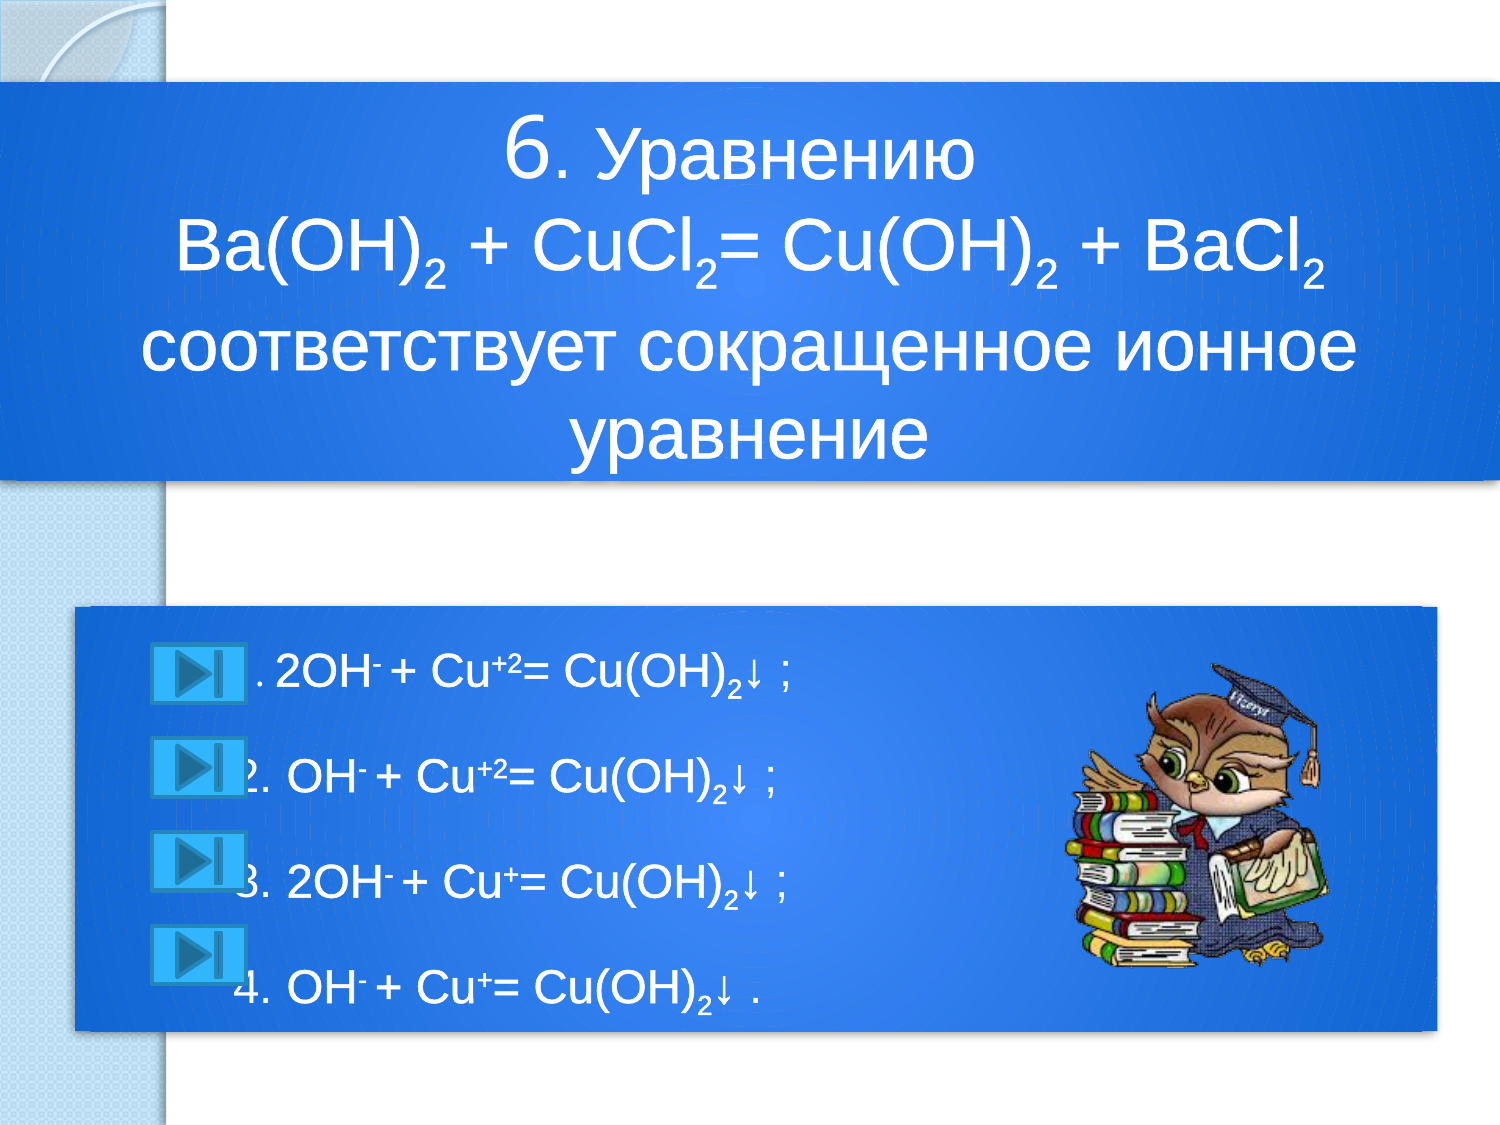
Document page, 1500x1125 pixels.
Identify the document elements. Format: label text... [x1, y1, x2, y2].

text_box [150, 642, 248, 705]
text_box [150, 924, 248, 986]
title 6. Уравнению Ba(OH)2 + CuCl2= Cu(OH)2 + BaCl2 соответствует сокращенное ионное уравнение [0, 82, 1500, 481]
subtitle 1. 2OH- + Cu+2= Cu(OH)2↓ ; 2. OH- + Cu+2= Cu(OH)2↓ ; 3. 2OH- + Cu+= Cu(OH)2↓ ; 4. OH- + Cu+= Cu(OH)2↓ . [75, 606, 1438, 1032]
text_box [150, 830, 248, 893]
text_box [150, 736, 248, 799]
picture [1042, 655, 1364, 1009]
